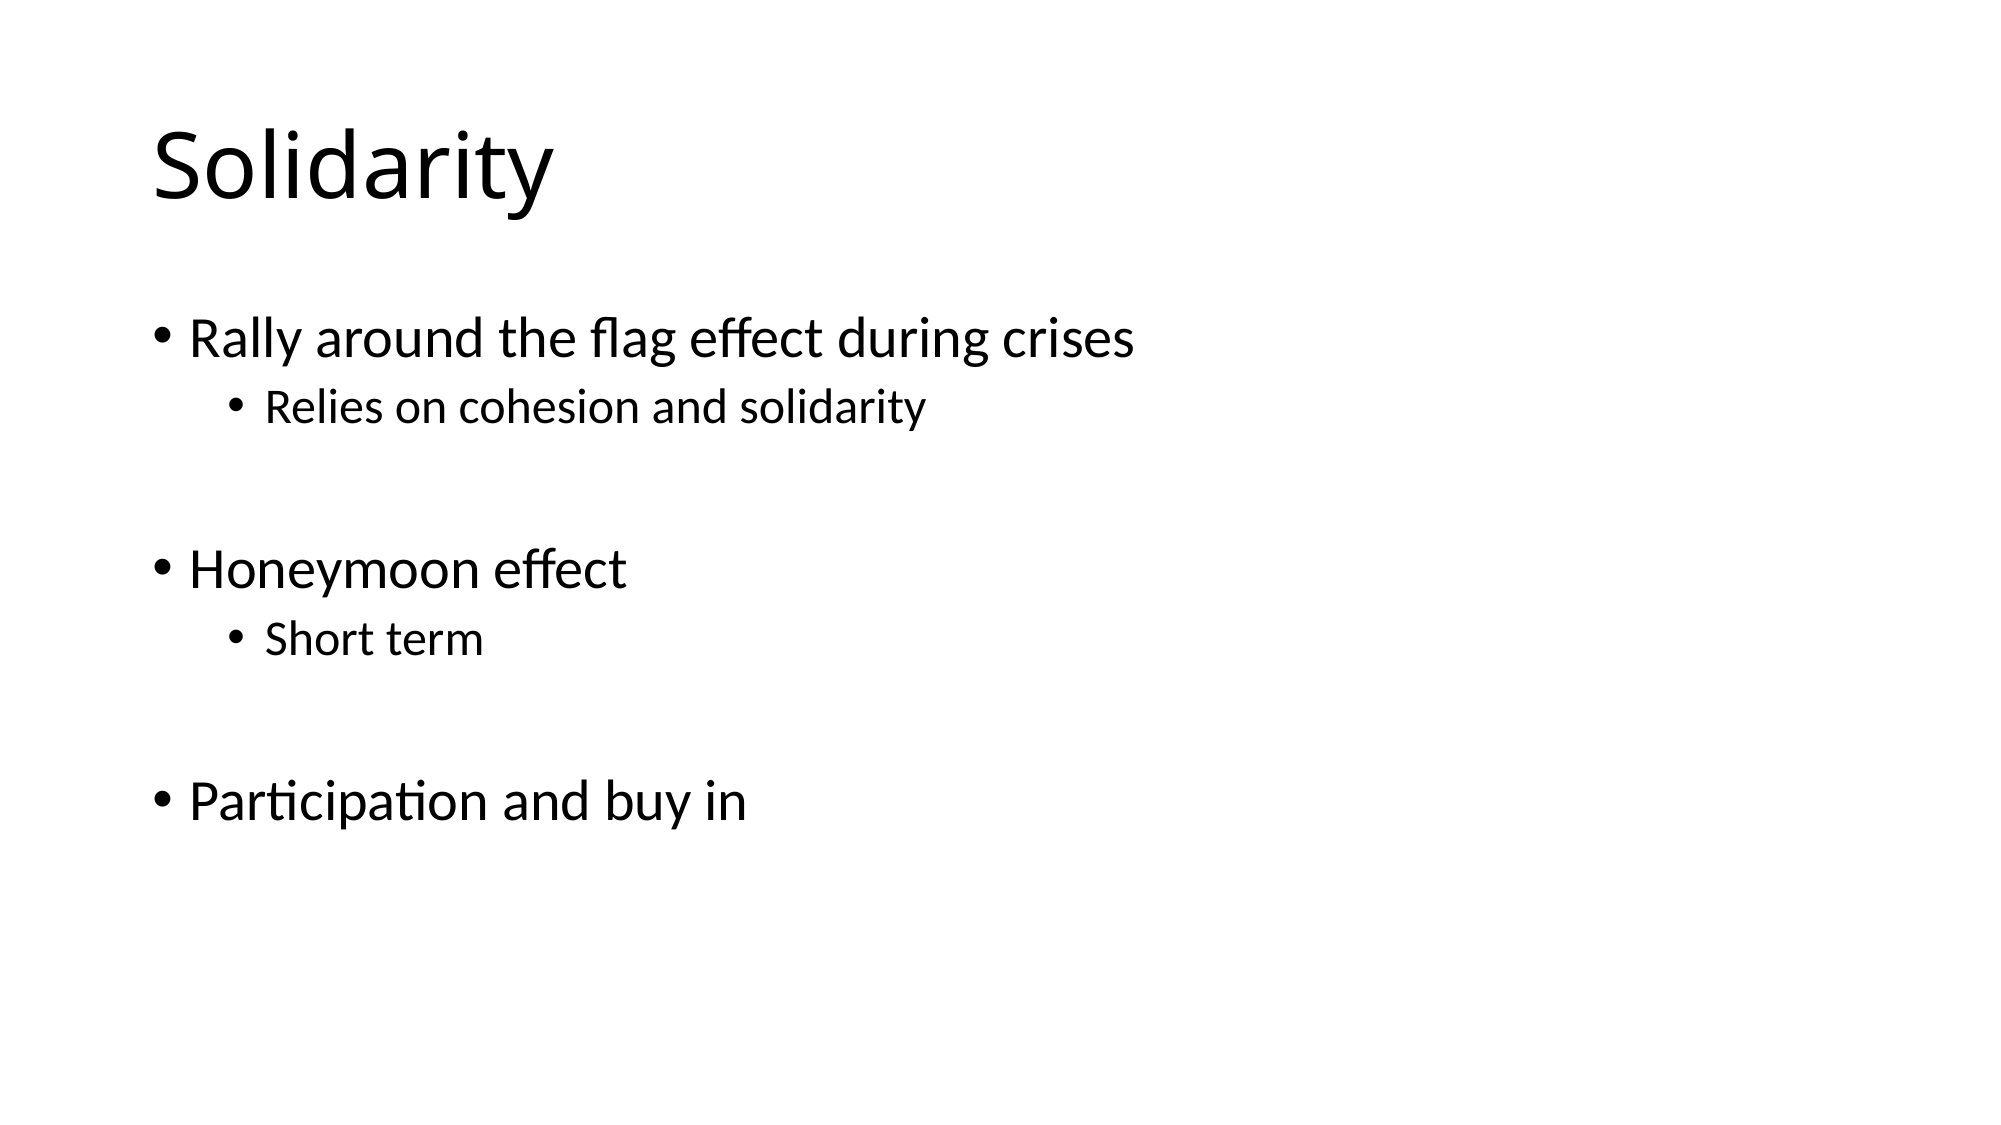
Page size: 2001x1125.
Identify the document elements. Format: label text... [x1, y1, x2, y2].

list Rally around the flag effect during crises Relies on cohesion and solidarity Honeymoon effect Short term Participation and buy in [137, 299, 1863, 1014]
title Solidarity [137, 59, 1863, 278]
